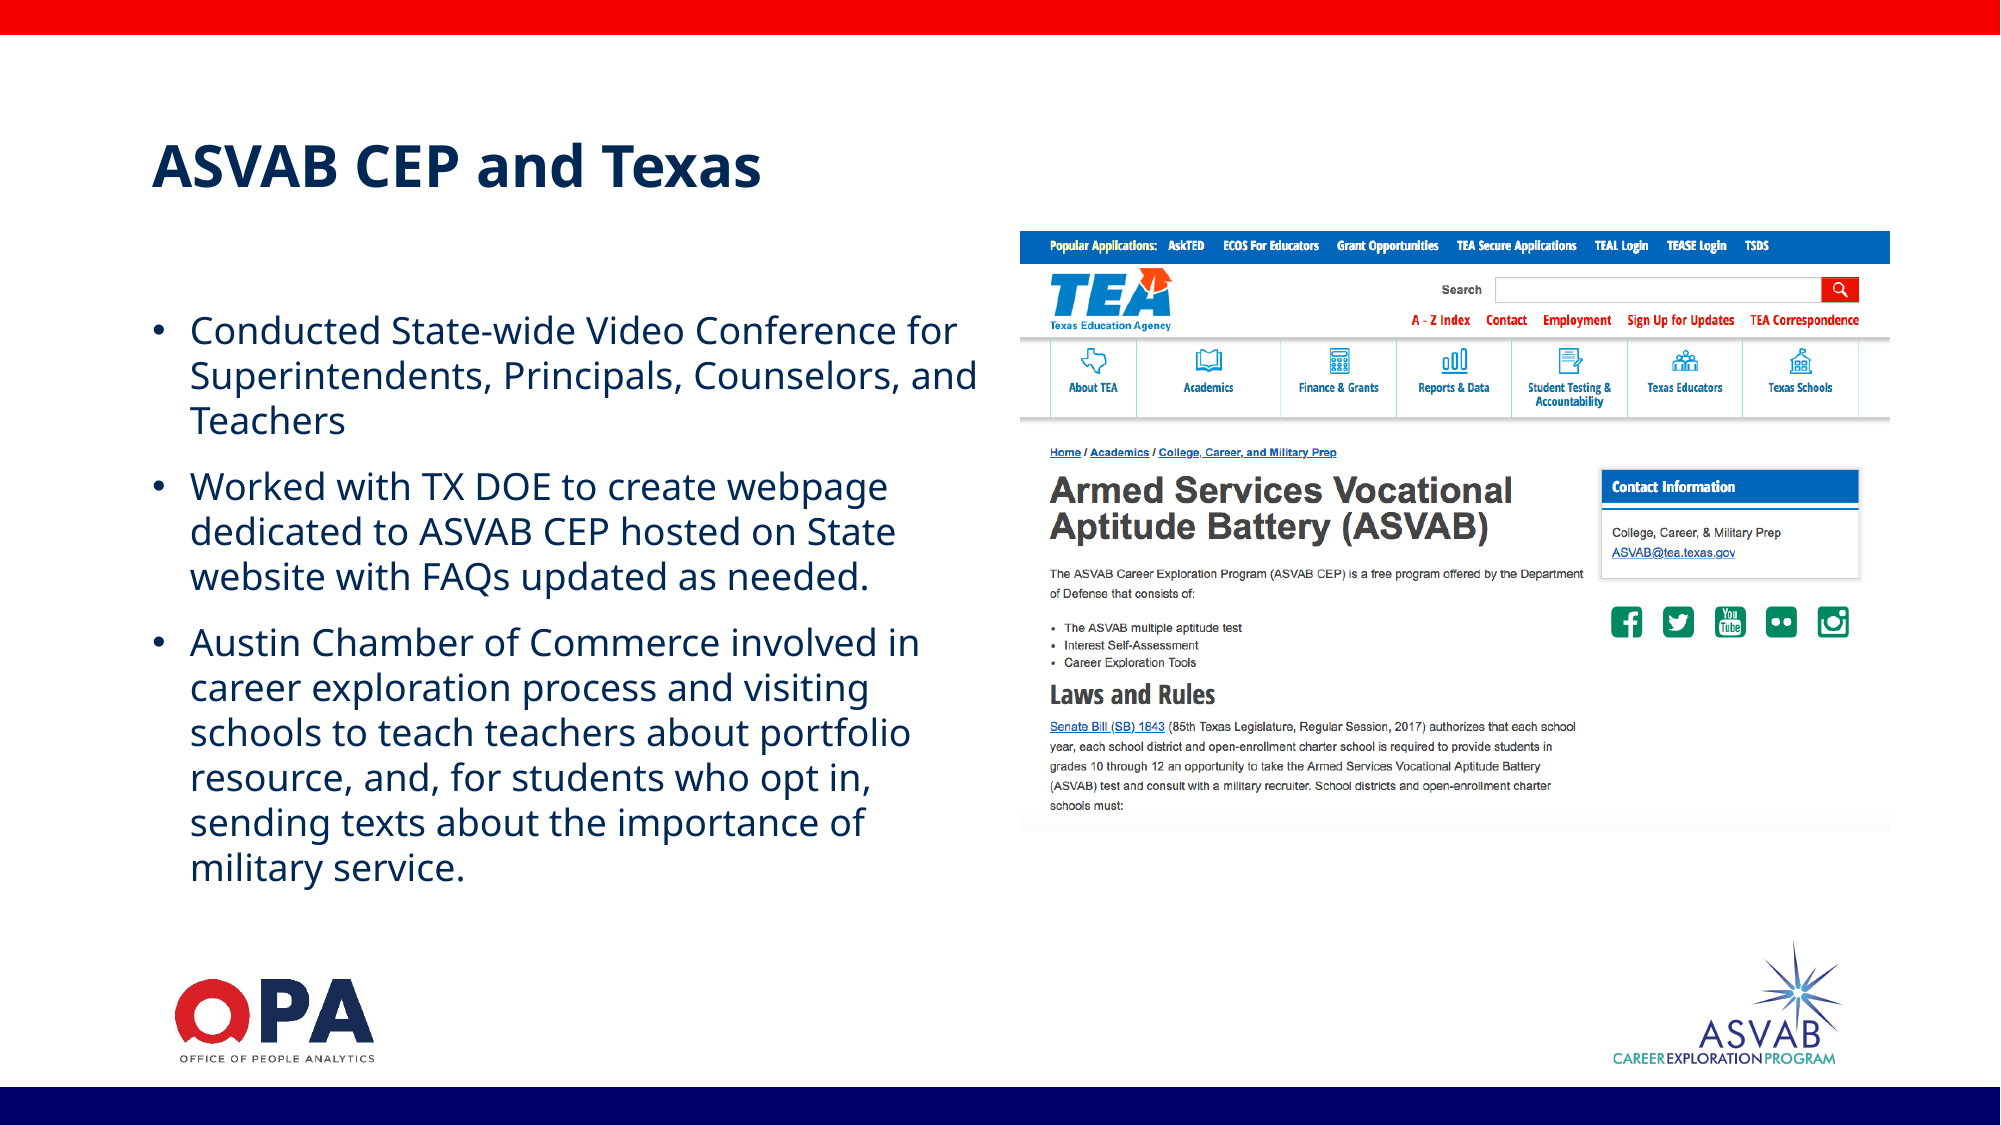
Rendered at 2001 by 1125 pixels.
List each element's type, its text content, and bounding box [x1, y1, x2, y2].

title ASVAB CEP and Texas [137, 59, 1863, 278]
list Conducted State-wide Video Conference for Superintendents, Principals, Counselors, and Teachers Worked with TX DOE to create webpage dedicated to ASVAB CEP hosted on State website with FAQs updated as needed. Austin Chamber of Commerce involved in career exploration process and visiting schools to teach teachers about portfolio resource, and, for students who opt in, sending texts about the importance of military service. [137, 299, 1863, 1014]
picture [0, 1087, 2000, 1125]
picture [0, 0, 2000, 35]
picture [175, 1014, 374, 1064]
picture [1020, 231, 1890, 831]
